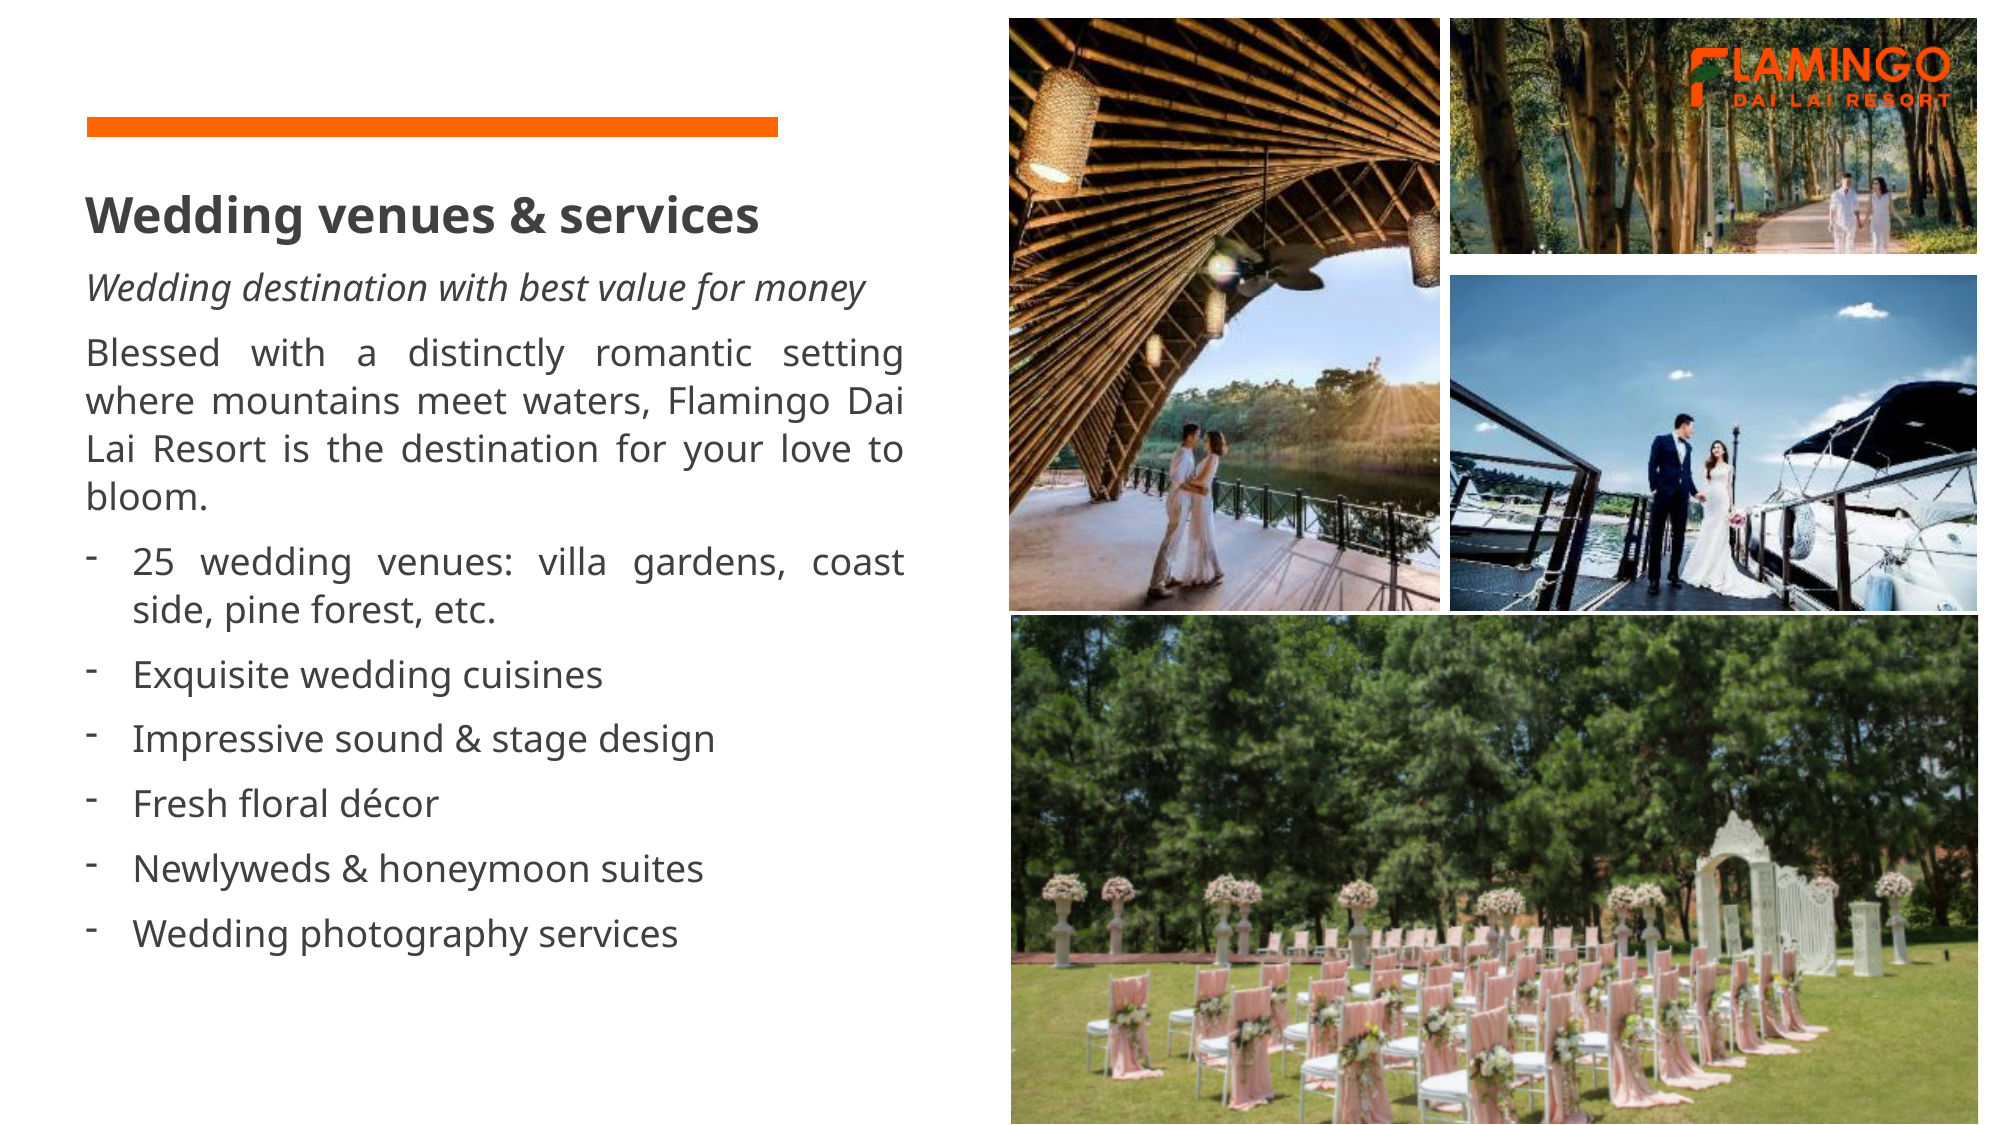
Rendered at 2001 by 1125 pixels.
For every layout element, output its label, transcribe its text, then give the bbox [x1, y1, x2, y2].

text_box Wedding venues & services Wedding destination with best value for money Blessed with a distinctly romantic setting where mountains meet waters, Flamingo Dai Lai Resort is the destination for your love to bloom. 25 wedding venues: villa gardens, coast side, pine forest, etc. Exquisite wedding cuisines Impressive sound & stage design Fresh floral décor Newlyweds & honeymoon suites Wedding photography services [70, 172, 921, 963]
picture [87, 117, 778, 137]
picture [1010, 615, 1979, 1124]
picture [1009, 18, 1440, 611]
picture [1450, 275, 1977, 611]
picture [1450, 18, 1981, 254]
